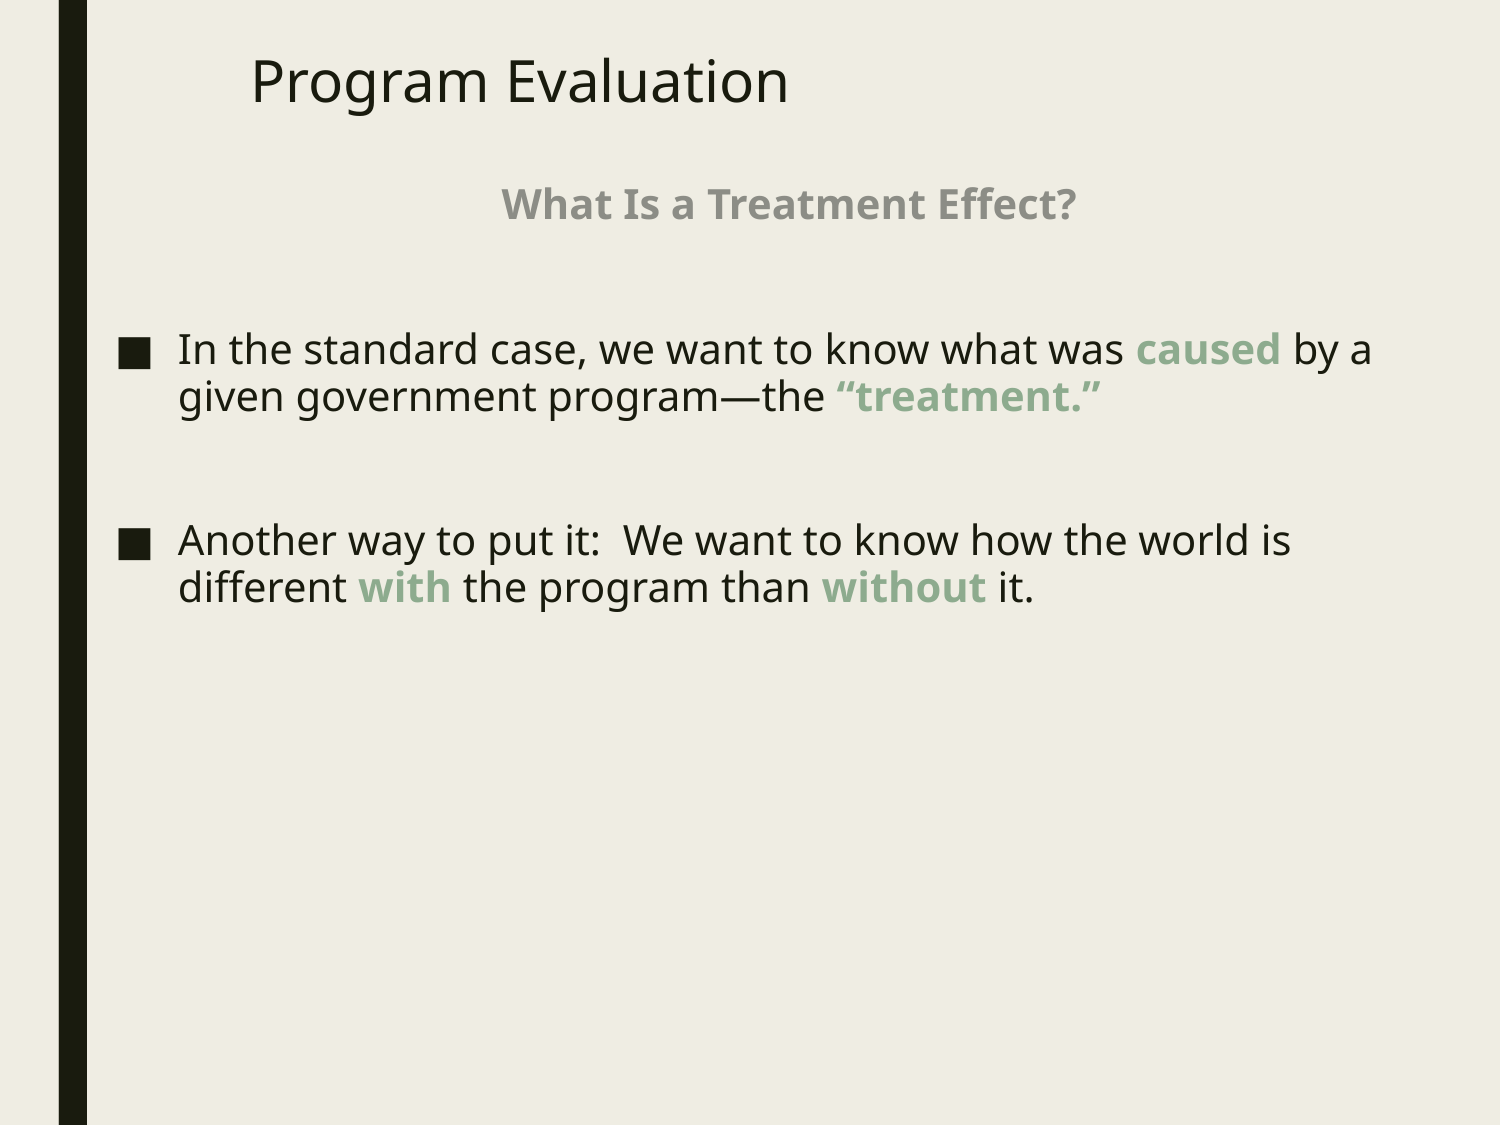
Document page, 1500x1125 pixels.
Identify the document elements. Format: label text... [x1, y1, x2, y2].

title Program Evaluation [235, 45, 1466, 138]
list What Is a Treatment Effect? In the standard case, we want to know what was caused by a given government program—the “treatment.” Another way to put it: We want to know how the world is different with the program than without it. [99, 174, 1466, 1100]
